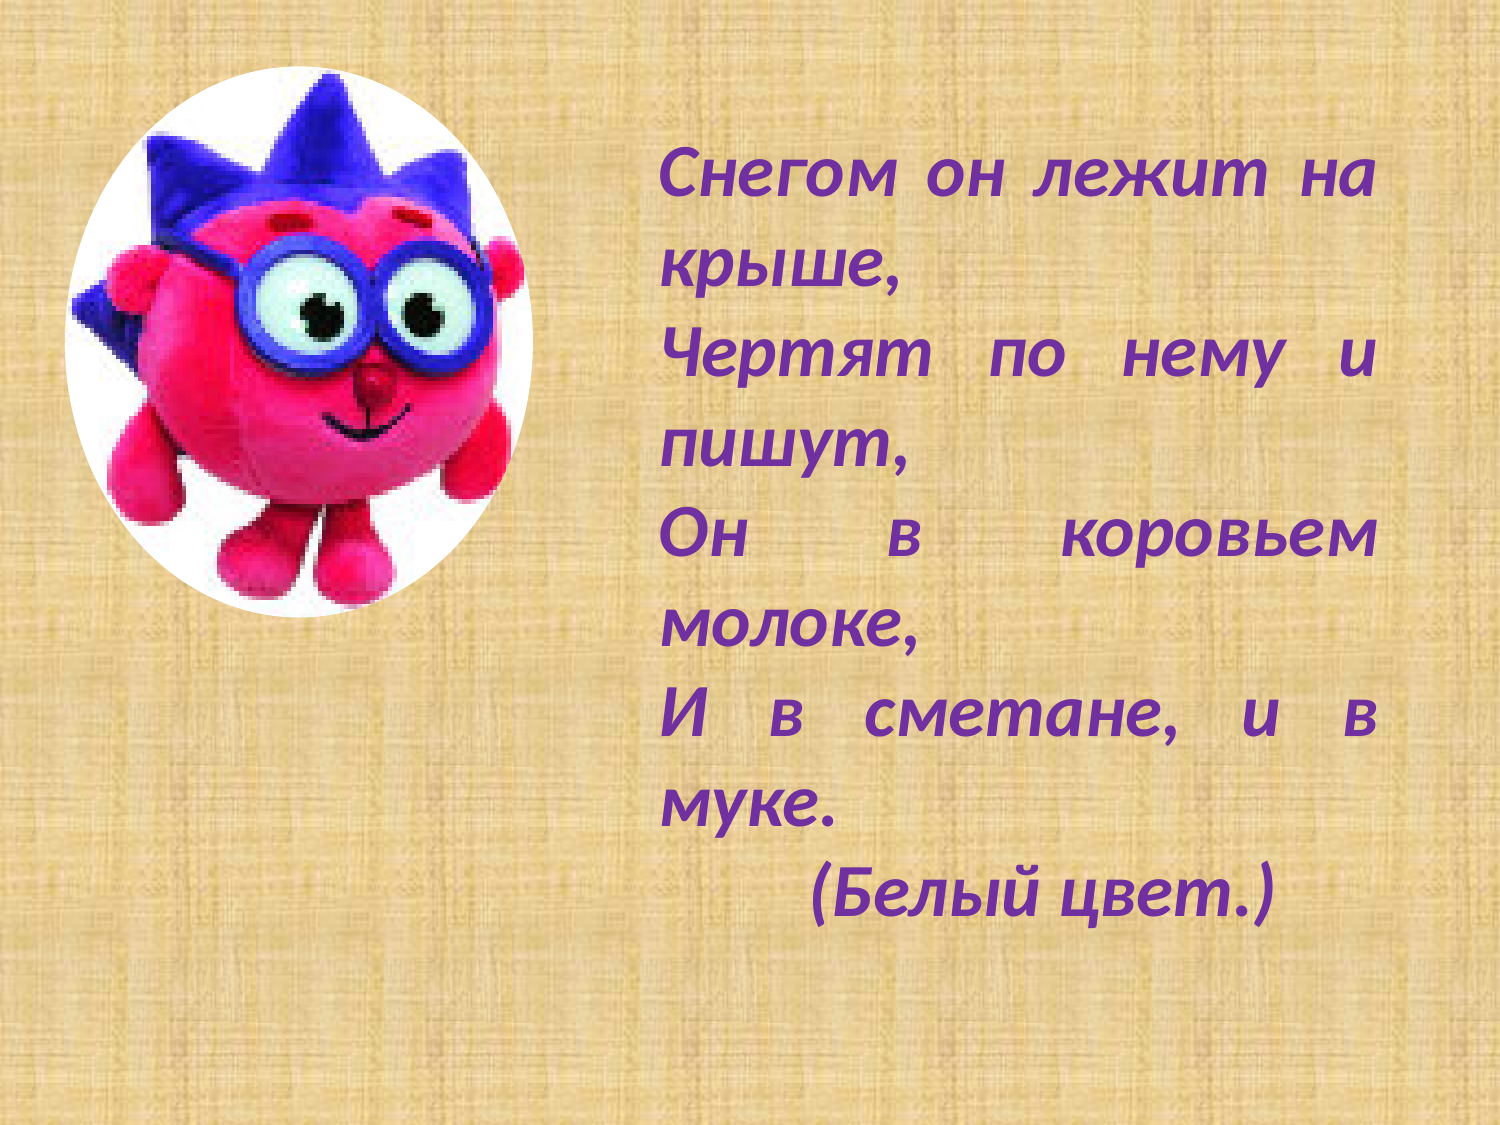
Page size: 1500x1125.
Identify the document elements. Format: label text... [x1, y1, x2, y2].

picture [0, 0, 1500, 1125]
text_box Снегом он лежит на крыше, Чертят по нему и пишут, Он в коровьем молоке, И в сметане, и в муке. (Белый цвет.) [643, 113, 1394, 939]
